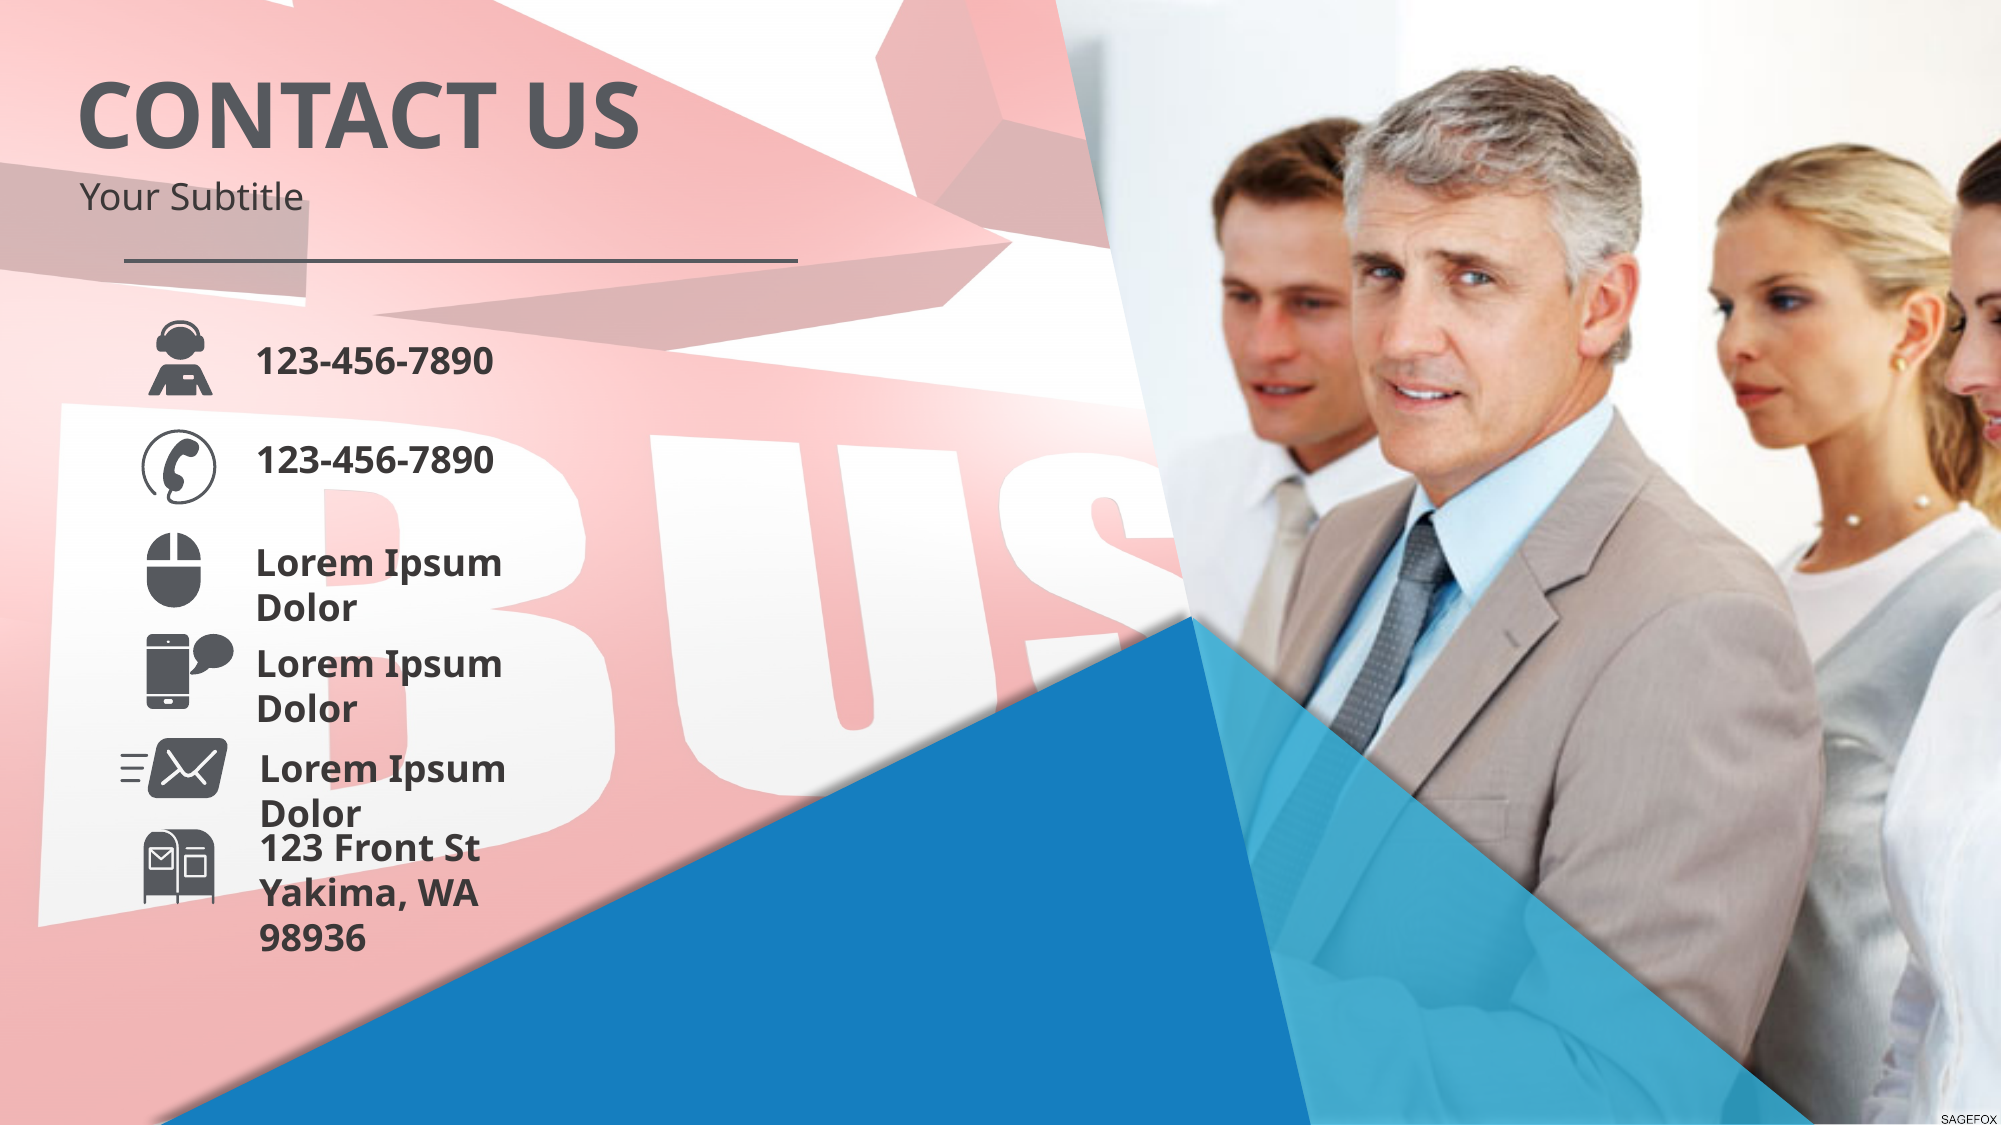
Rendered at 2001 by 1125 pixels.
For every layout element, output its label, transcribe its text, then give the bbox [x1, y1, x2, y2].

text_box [143, 829, 215, 905]
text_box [148, 320, 213, 396]
text_box [158, 614, 1312, 1125]
text_box Lorem Ipsum Dolor [244, 737, 590, 816]
text_box Lorem Ipsum Dolor [240, 632, 586, 738]
text_box [141, 429, 217, 505]
text_box [146, 532, 171, 561]
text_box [60, 49, 1020, 227]
text_box [1054, 0, 2000, 1125]
picture [1938, 1114, 1999, 1125]
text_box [120, 737, 228, 798]
text_box 123-456-7890 [240, 329, 541, 390]
text_box 123 Front St Yakima, WA 98936 [244, 816, 590, 967]
text_box [177, 532, 201, 561]
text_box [146, 633, 234, 709]
text_box 123-456-7890 [241, 428, 541, 489]
text_box [1195, 617, 1817, 1125]
text_box Lorem Ipsum Dolor [240, 531, 586, 632]
text_box [146, 566, 201, 608]
